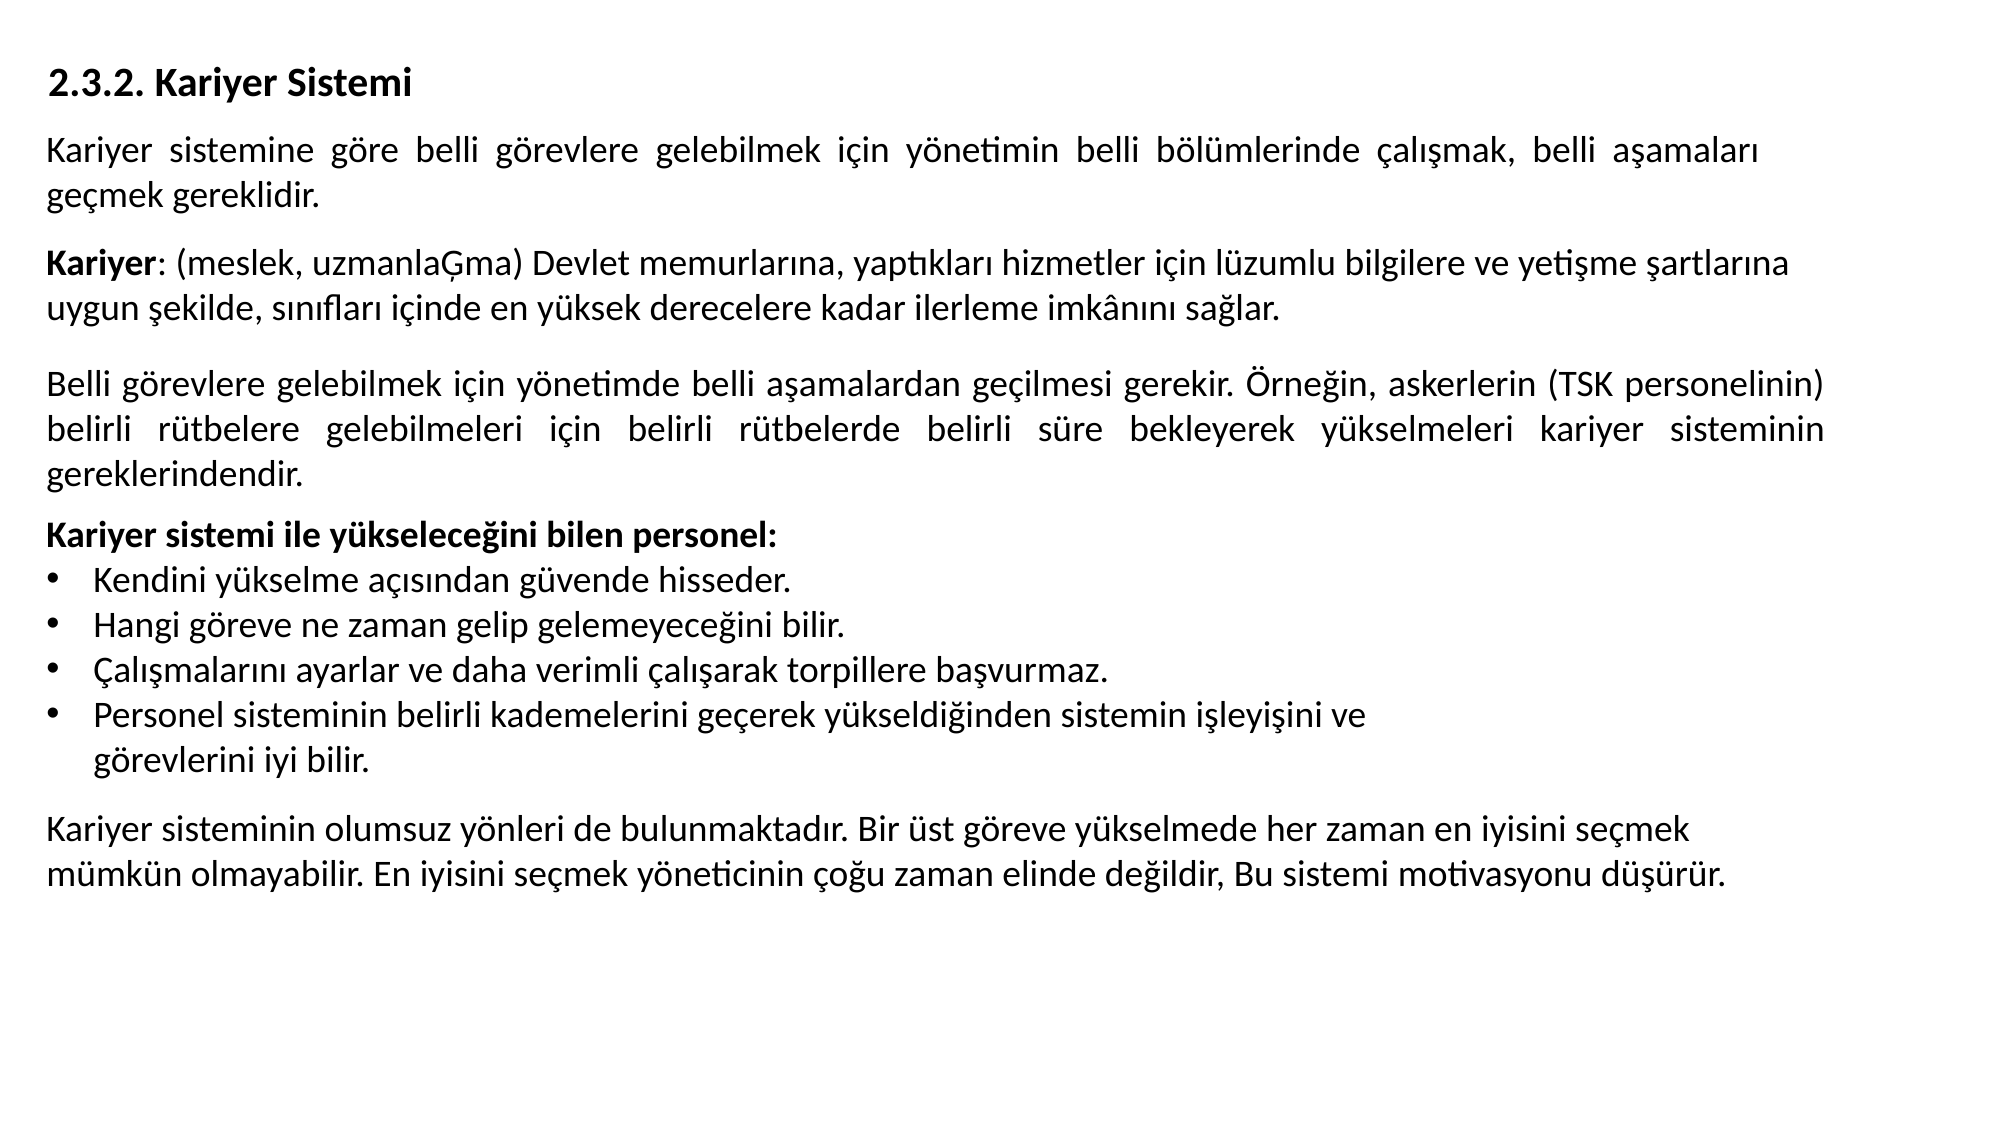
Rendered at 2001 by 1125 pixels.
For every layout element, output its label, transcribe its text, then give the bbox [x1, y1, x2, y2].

text_box Belli görevlere gelebilmek için yönetimde belli aşamalardan geçilmesi gerekir. Örneğin, askerlerin (TSK personelinin) belirli rütbelere gelebilmeleri için belirli rütbelerde belirli süre bekleyerek yükselmeleri kariyer sisteminin gereklerindendir. [31, 351, 1842, 501]
text_box 2.3.2. Kariyer Sistemi [33, 47, 428, 113]
text_box Kariyer: (meslek, uzmanlaĢma) Devlet memurlarına, yaptıkları hizmetler için lüzumlu bilgilere ve yetişme şartlarına uygun şekilde, sınıfları içinde en yüksek derecelere kadar ilerleme imkânını sağlar. [31, 230, 1842, 336]
text_box Kariyer sistemi ile yükseleceğini bilen personel: Kendini yükselme açısından güvende hisseder. Hangi göreve ne zaman gelip gelemeyeceğini bilir. Çalışmalarını ayarlar ve daha verimli çalışarak torpillere başvurmaz. Personel sisteminin belirli kademelerini geçerek yükseldiğinden sistemin işleyişini ve görevlerini iyi bilir. [31, 502, 1500, 788]
text_box Kariyer sistemine göre belli görevlere gelebilmek için yönetimin belli bölümlerinde çalışmak, belli aşamaları geçmek gereklidir. [31, 117, 1776, 222]
text_box Kariyer sisteminin olumsuz yönleri de bulunmaktadır. Bir üst göreve yükselmede her zaman en iyisini seçmek mümkün olmayabilir. En iyisini seçmek yöneticinin çoğu zaman elinde değildir, Bu sistemi motivasyonu düşürür. [31, 796, 1801, 902]
